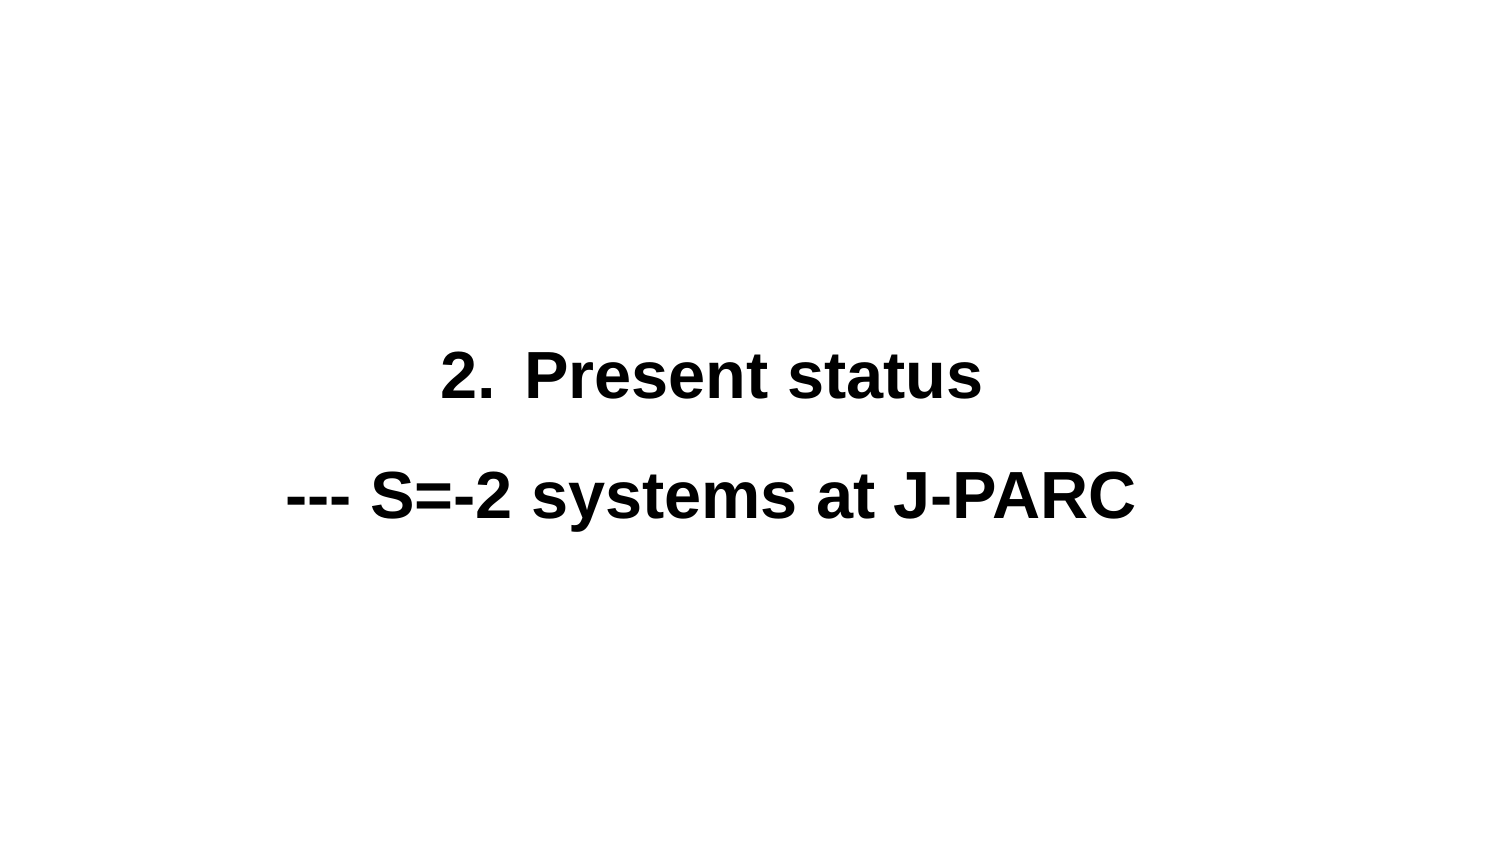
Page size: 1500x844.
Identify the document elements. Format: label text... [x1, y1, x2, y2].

text_box Present status --- S=-2 systems at J-PARC [179, 284, 1245, 540]
